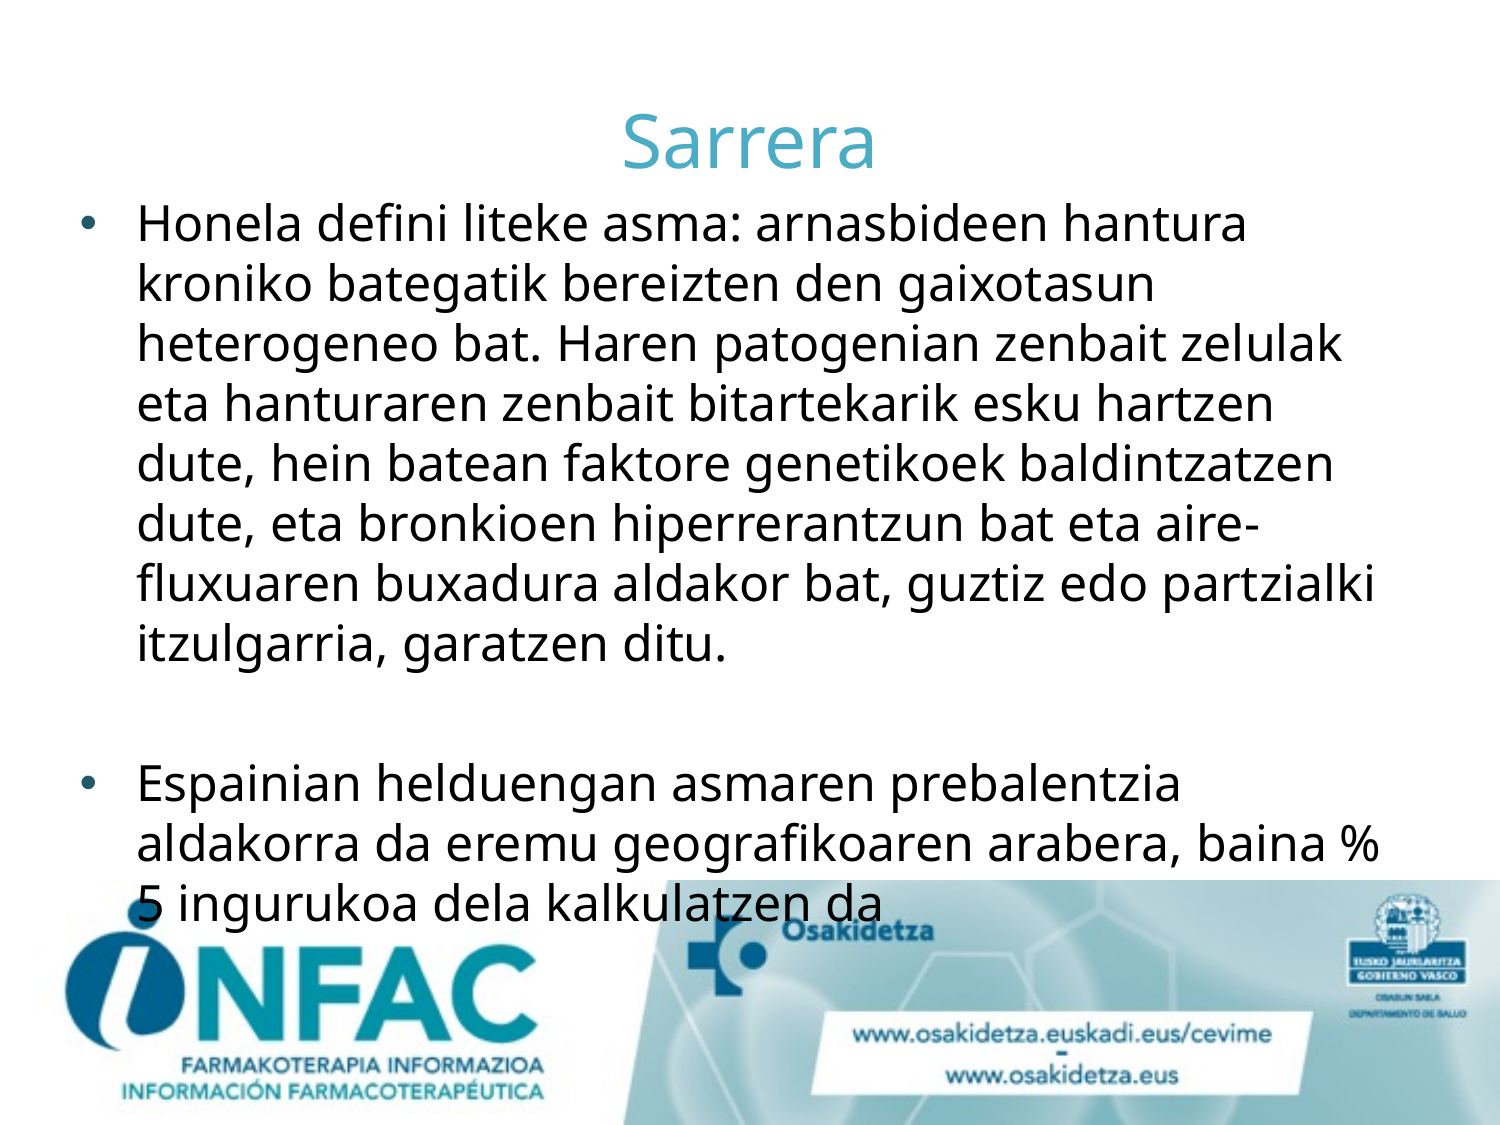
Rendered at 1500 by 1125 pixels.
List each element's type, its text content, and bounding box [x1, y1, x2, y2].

list Honela defini liteke asma: arnasbideen hantura kroniko bategatik bereizten den gaixotasun heterogeneo bat. Haren patogenian zenbait zelulak eta hanturaren zenbait bitartekarik esku hartzen dute, hein batean faktore genetikoek baldintzatzen dute, eta bronkioen hiperrerantzun bat eta aire-fluxuaren buxadura aldakor bat, guztiz edo partzialki itzulgarria, garatzen ditu. Espainian helduengan asmaren prebalentzia aldakorra da eremu geografikoaren arabera, baina % 5 ingurukoa dela kalkulatzen da [64, 184, 1412, 835]
picture [1, 880, 1500, 1125]
title Sarrera [75, 45, 1425, 233]
